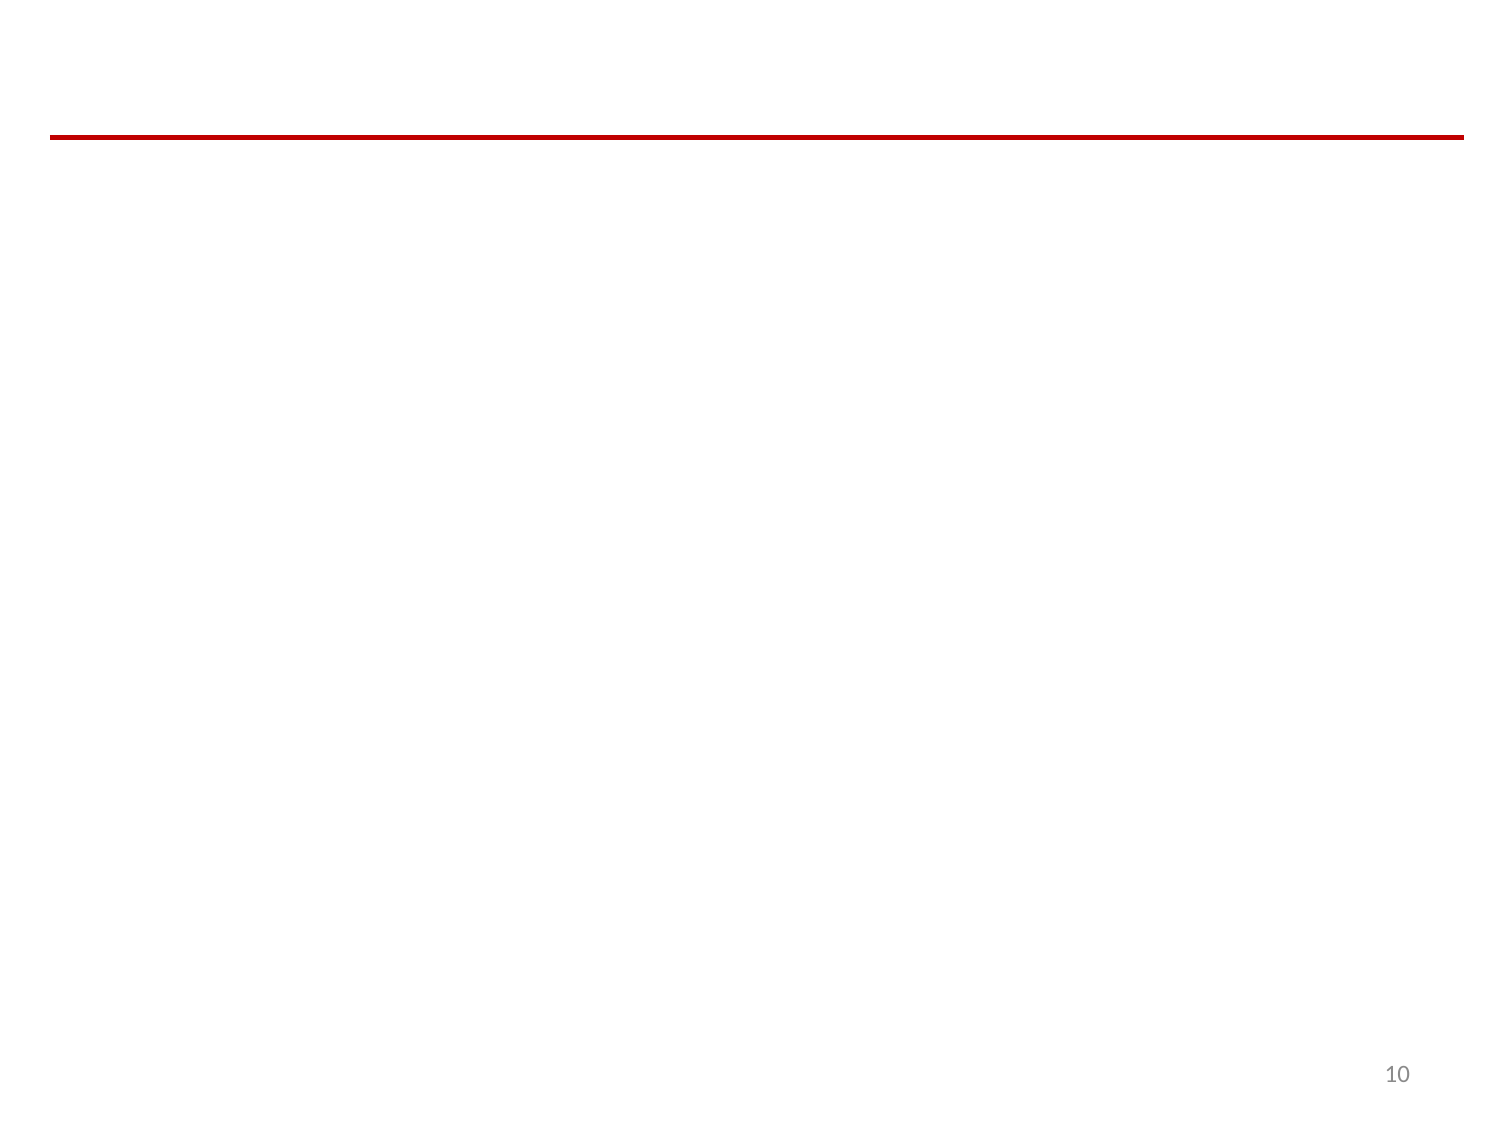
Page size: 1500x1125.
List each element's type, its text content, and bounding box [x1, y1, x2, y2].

slide_number 10 [1074, 1042, 1425, 1103]
